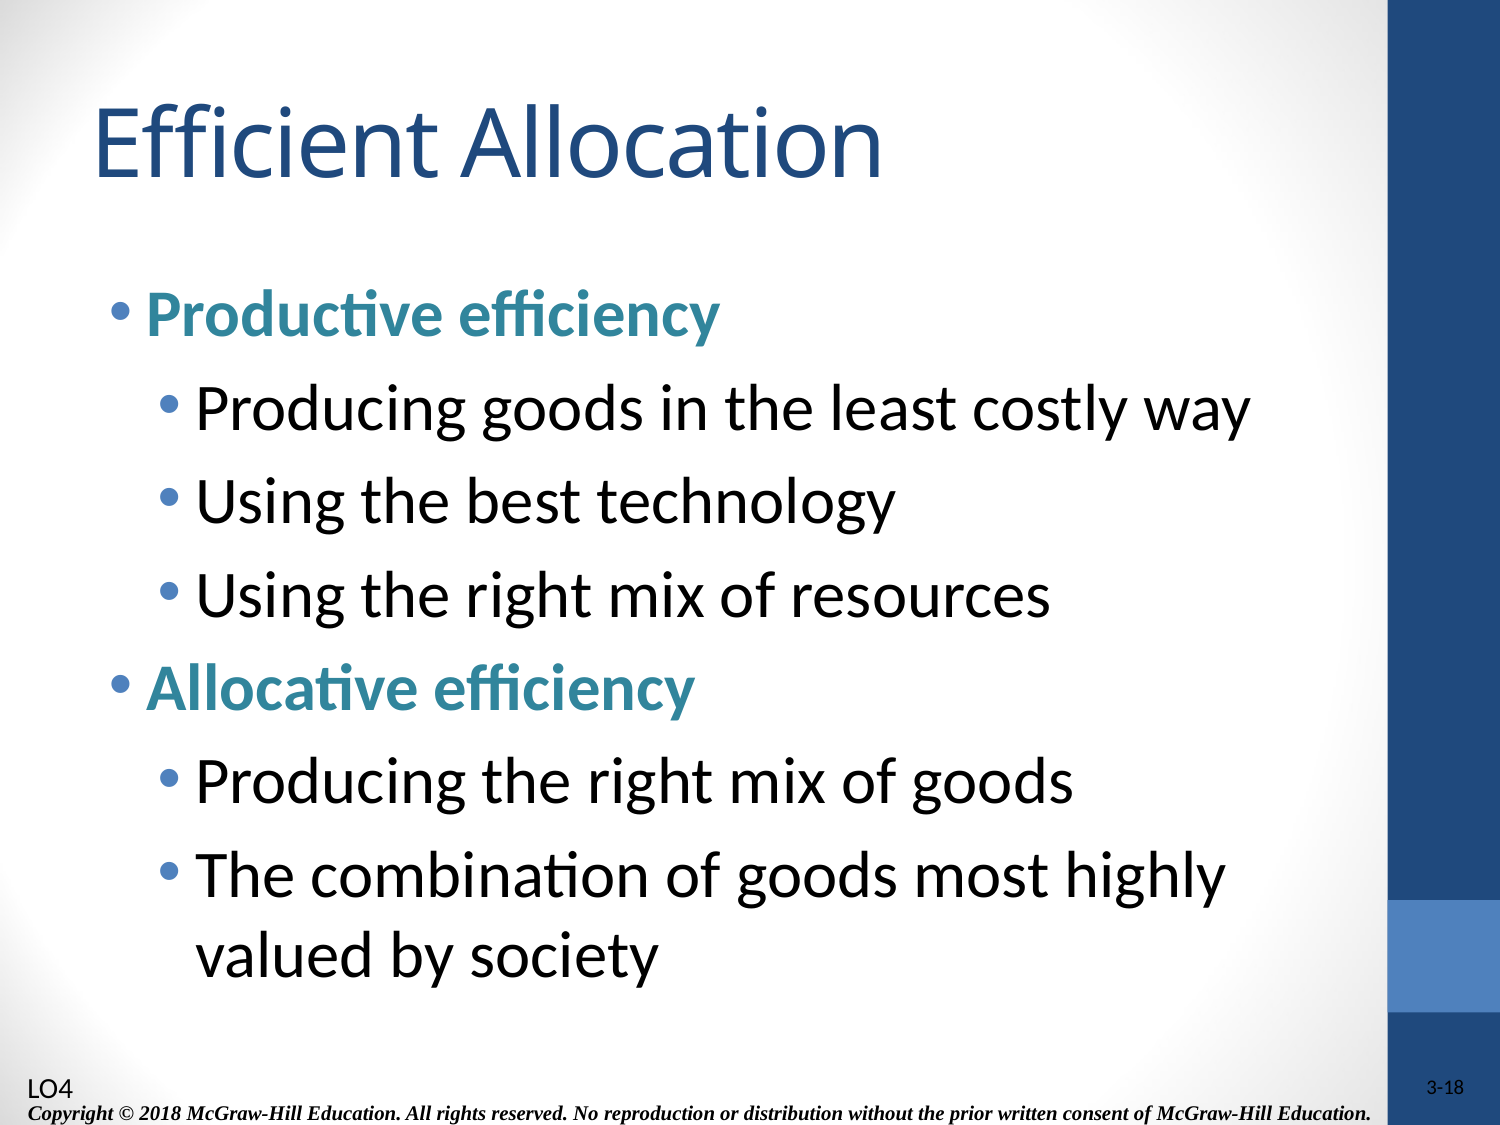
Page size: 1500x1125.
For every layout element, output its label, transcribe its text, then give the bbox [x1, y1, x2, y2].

picture [0, 0, 1387, 1125]
title Efficient Allocation [75, 45, 1325, 233]
list Productive efficiency Producing goods in the least costly way Using the best technology Using the right mix of resources Allocative efficiency Producing the right mix of goods The combination of goods most highly valued by society [75, 262, 1325, 1050]
text_box LO4 [12, 1062, 92, 1113]
